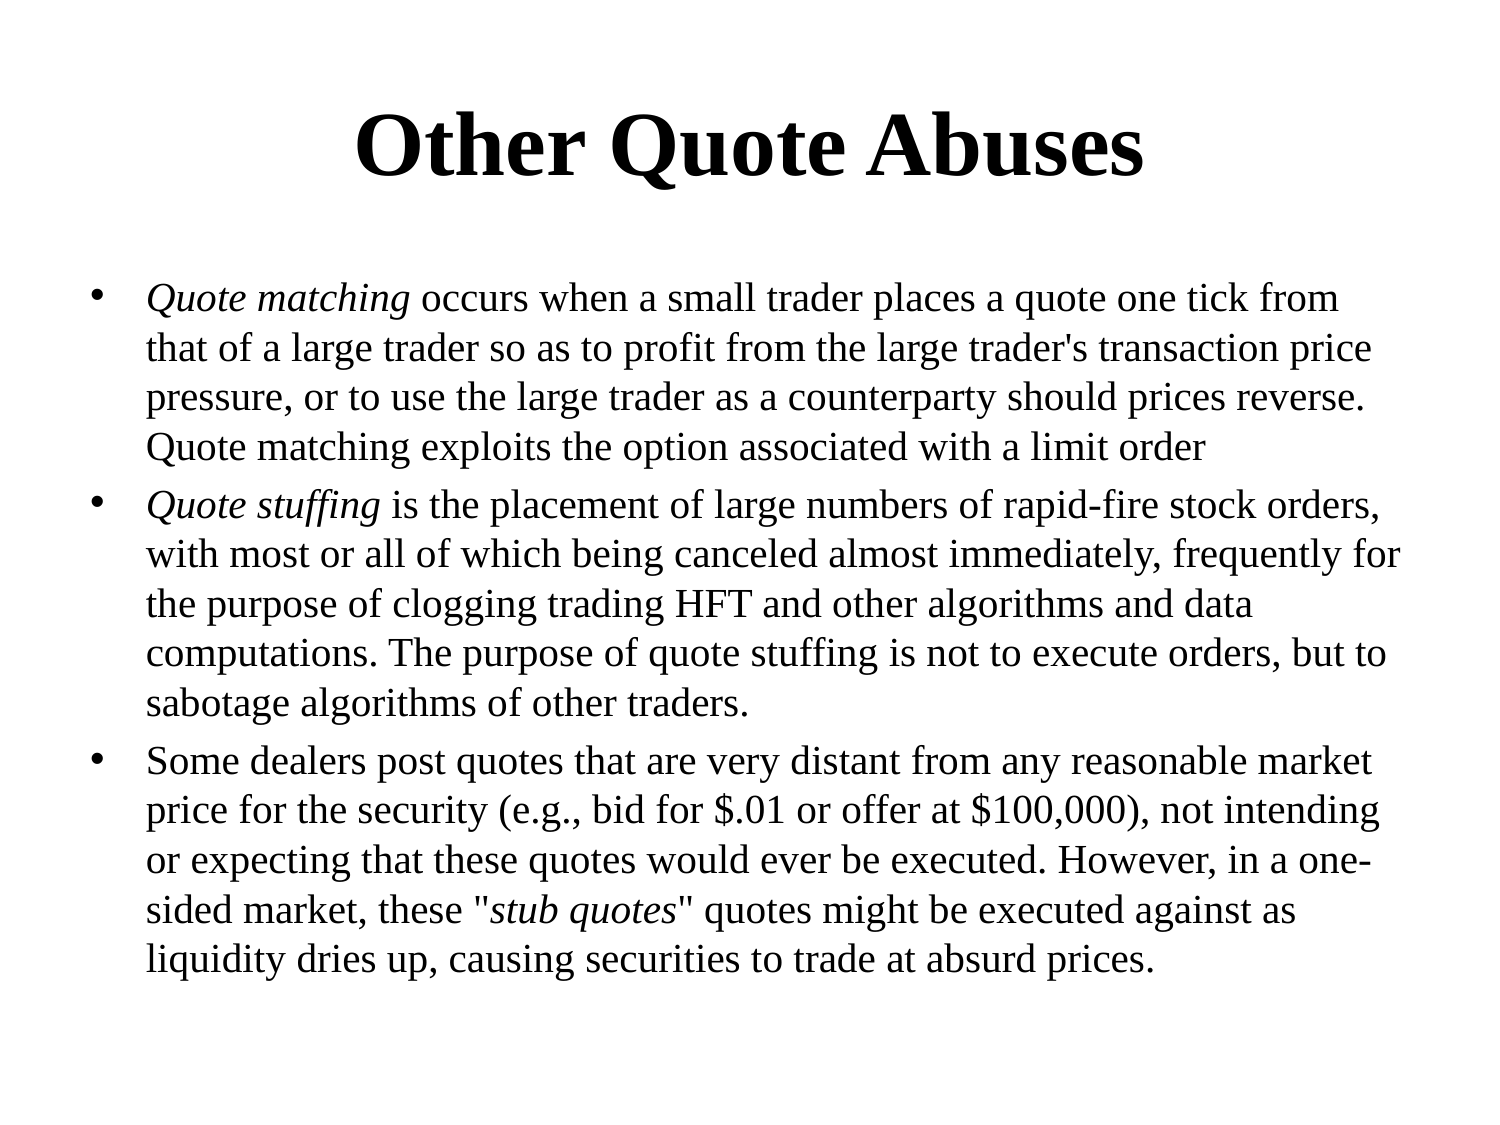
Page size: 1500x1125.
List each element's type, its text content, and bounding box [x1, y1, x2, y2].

title Other Quote Abuses [75, 45, 1425, 233]
list Quote matching occurs when a small trader places a quote one tick from that of a large trader so as to profit from the large trader's transaction price pressure, or to use the large trader as a counterparty should prices reverse. Quote matching exploits the option associated with a limit order Quote stuffing is the placement of large numbers of rapid-fire stock orders, with most or all of which being canceled almost immediately, frequently for the purpose of clogging trading HFT and other algorithms and data computations. The purpose of quote stuffing is not to execute orders, but to sabotage algorithms of other traders. Some dealers post quotes that are very distant from any reasonable market price for the security (e.g., bid for $.01 or offer at $100,000), not intending or expecting that these quotes would ever be executed. However, in a one-sided market, these "stub quotes" quotes might be executed against as liquidity dries up, causing securities to trade at absurd prices. [75, 262, 1425, 1005]
